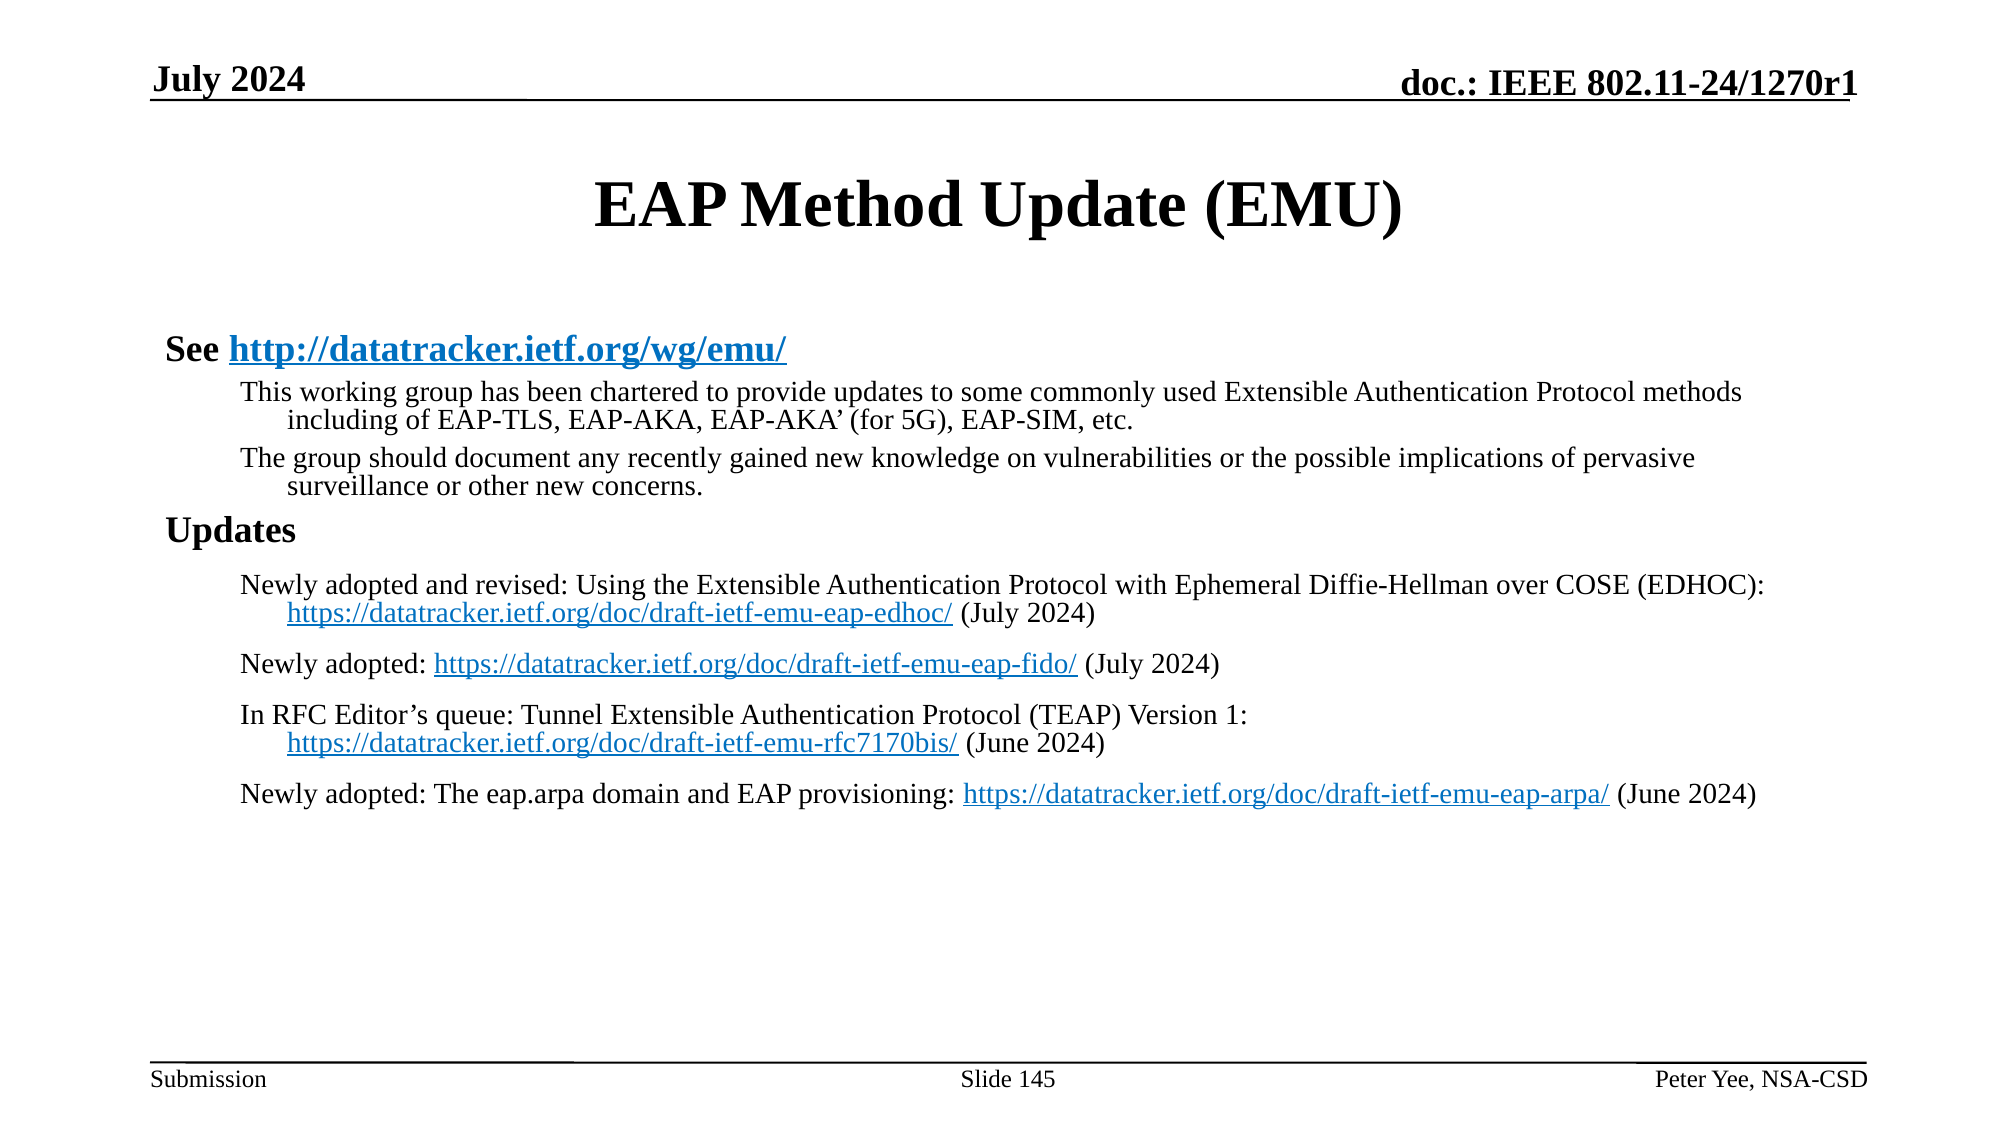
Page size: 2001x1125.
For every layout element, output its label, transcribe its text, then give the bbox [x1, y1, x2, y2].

list See http://datatracker.ietf.org/wg/emu/ This working group has been chartered to provide updates to some commonly used Extensible Authentication Protocol methods including of EAP-TLS, EAP-AKA, EAP-AKA’ (for 5G), EAP-SIM, etc. The group should document any recently gained new knowledge on vulnerabilities or the possible implications of pervasive surveillance or other new concerns. Updates Newly adopted and revised: Using the Extensible Authentication Protocol with Ephemeral Diffie-Hellman over COSE (EDHOC): https://datatracker.ietf.org/doc/draft-ietf-emu-eap-edhoc/ (July 2024) Newly adopted: https://datatracker.ietf.org/doc/draft-ietf-emu-eap-fido/ (July 2024) In RFC Editor’s queue: Tunnel Extensible Authentication Protocol (TEAP) Version 1: https://datatracker.ietf.org/doc/draft-ietf-emu-rfc7170bis/ (June 2024) Newly adopted: The eap.arpa domain and EAP provisioning: https://datatracker.ietf.org/doc/draft-ietf-emu-eap-arpa/ (June 2024) [149, 324, 1850, 1000]
slide_number Slide 145 [950, 1061, 1067, 1123]
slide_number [152, 54, 563, 100]
title EAP Method Update (EMU) [149, 112, 1850, 288]
footer Peter Yee, NSA-CSD [1171, 1061, 1869, 1093]
